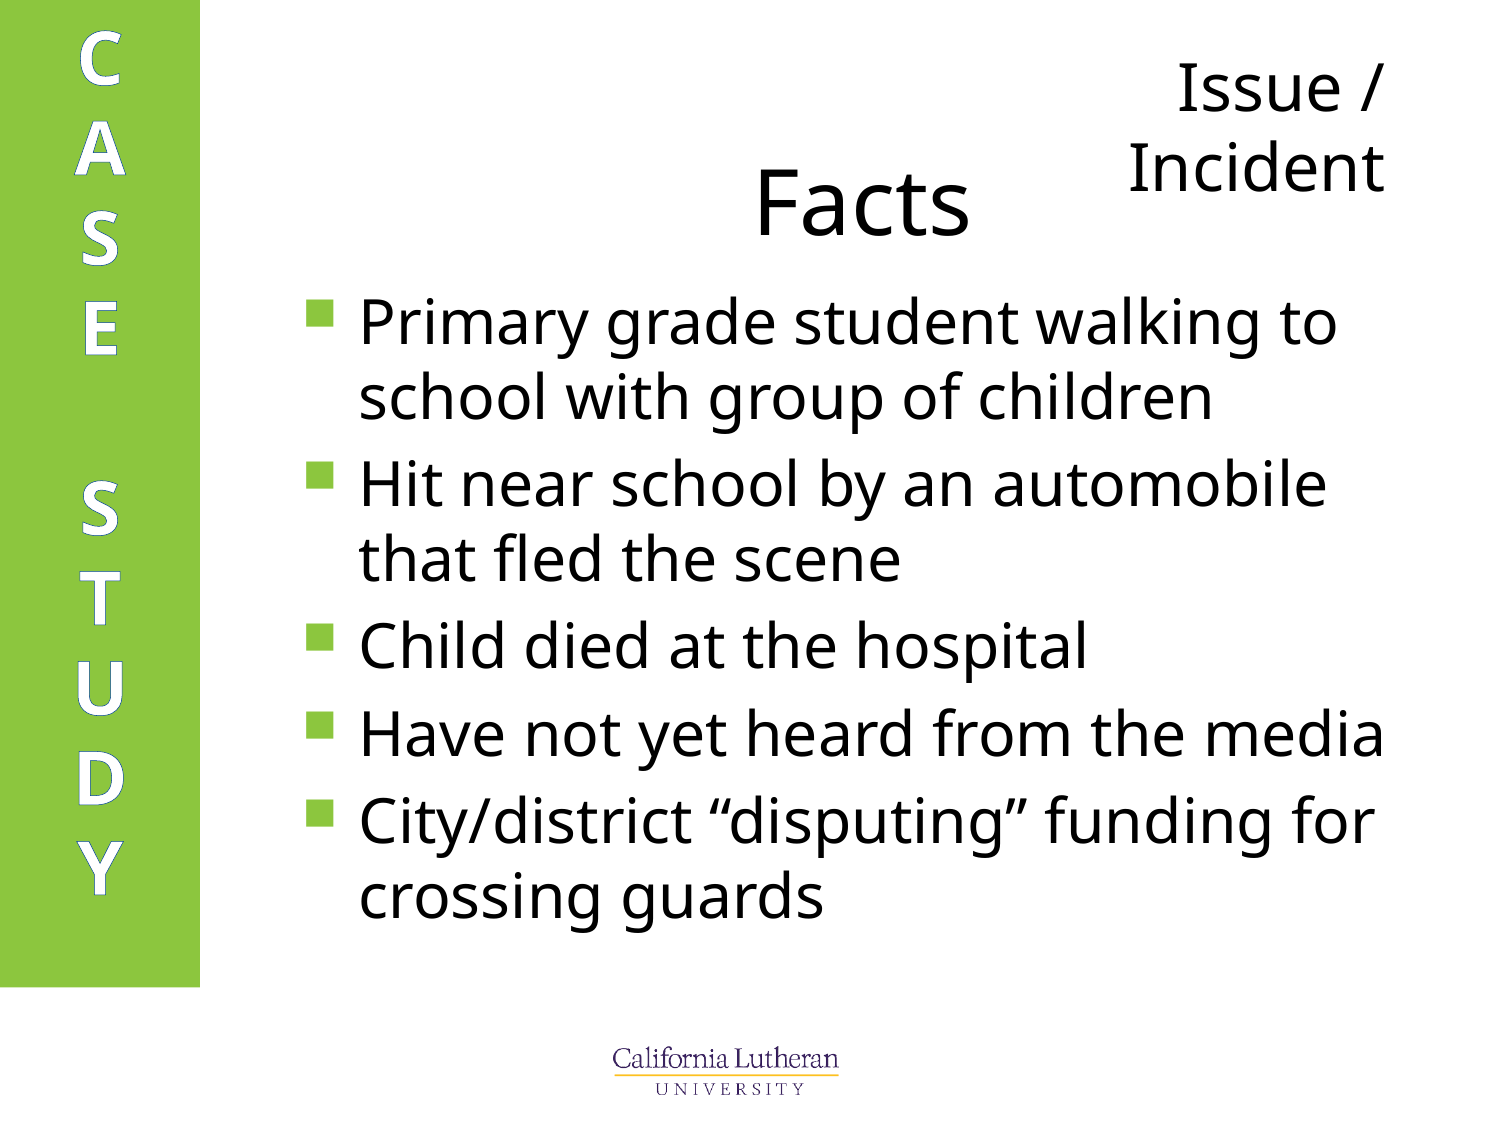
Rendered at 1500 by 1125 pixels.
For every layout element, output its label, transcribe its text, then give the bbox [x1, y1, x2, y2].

text_box C A S E S T U D Y [40, 2, 160, 963]
text_box Primary grade student walking to school with group of children Hit near school by an automobile that fled the scene Child died at the hospital Have not yet heard from the media City/district “disputing” funding for crossing guards [287, 274, 1450, 975]
text_box [0, 0, 200, 988]
text_box Issue / Incident [900, 37, 1400, 213]
text_box Facts [287, 136, 1438, 274]
picture [613, 1046, 839, 1095]
